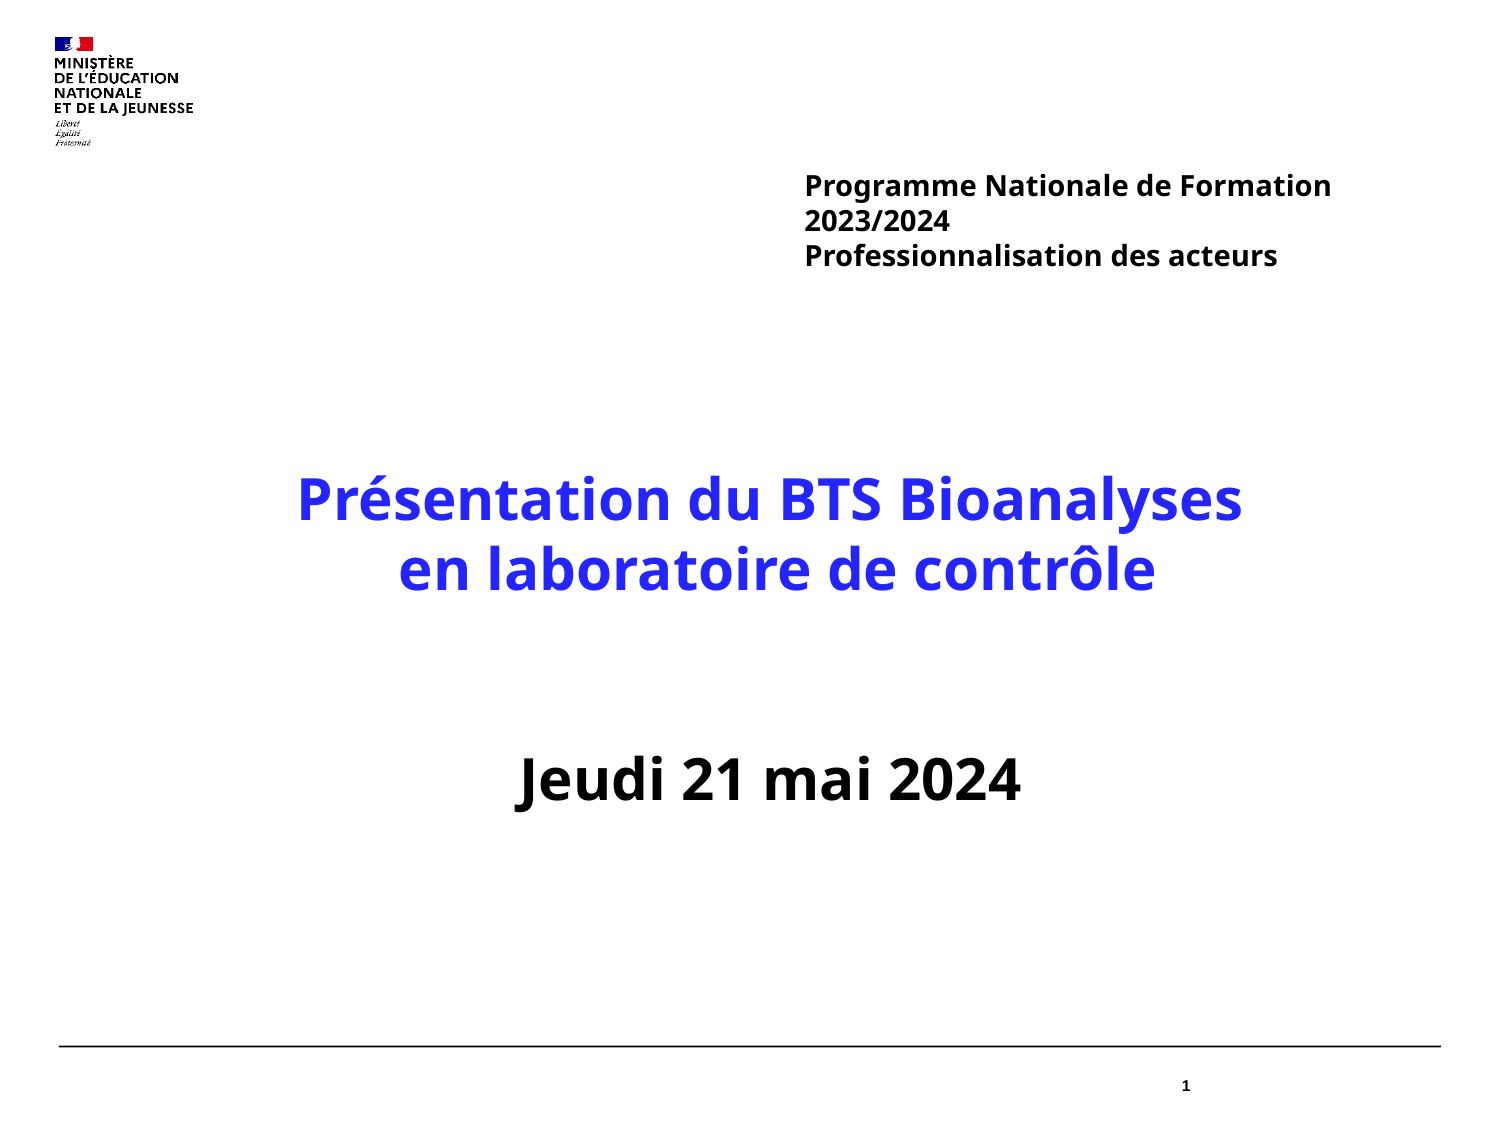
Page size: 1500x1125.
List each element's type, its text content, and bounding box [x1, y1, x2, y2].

slide_number 1 [1027, 1046, 1191, 1125]
picture [41, 23, 206, 159]
text_box Présentation du BTS Bioanalyses en laboratoire de contrôle Jeudi 21 mai 2024 [40, 454, 1500, 820]
text_box Programme Nationale de Formation 2023/2024 Professionnalisation des acteurs [789, 160, 1500, 280]
